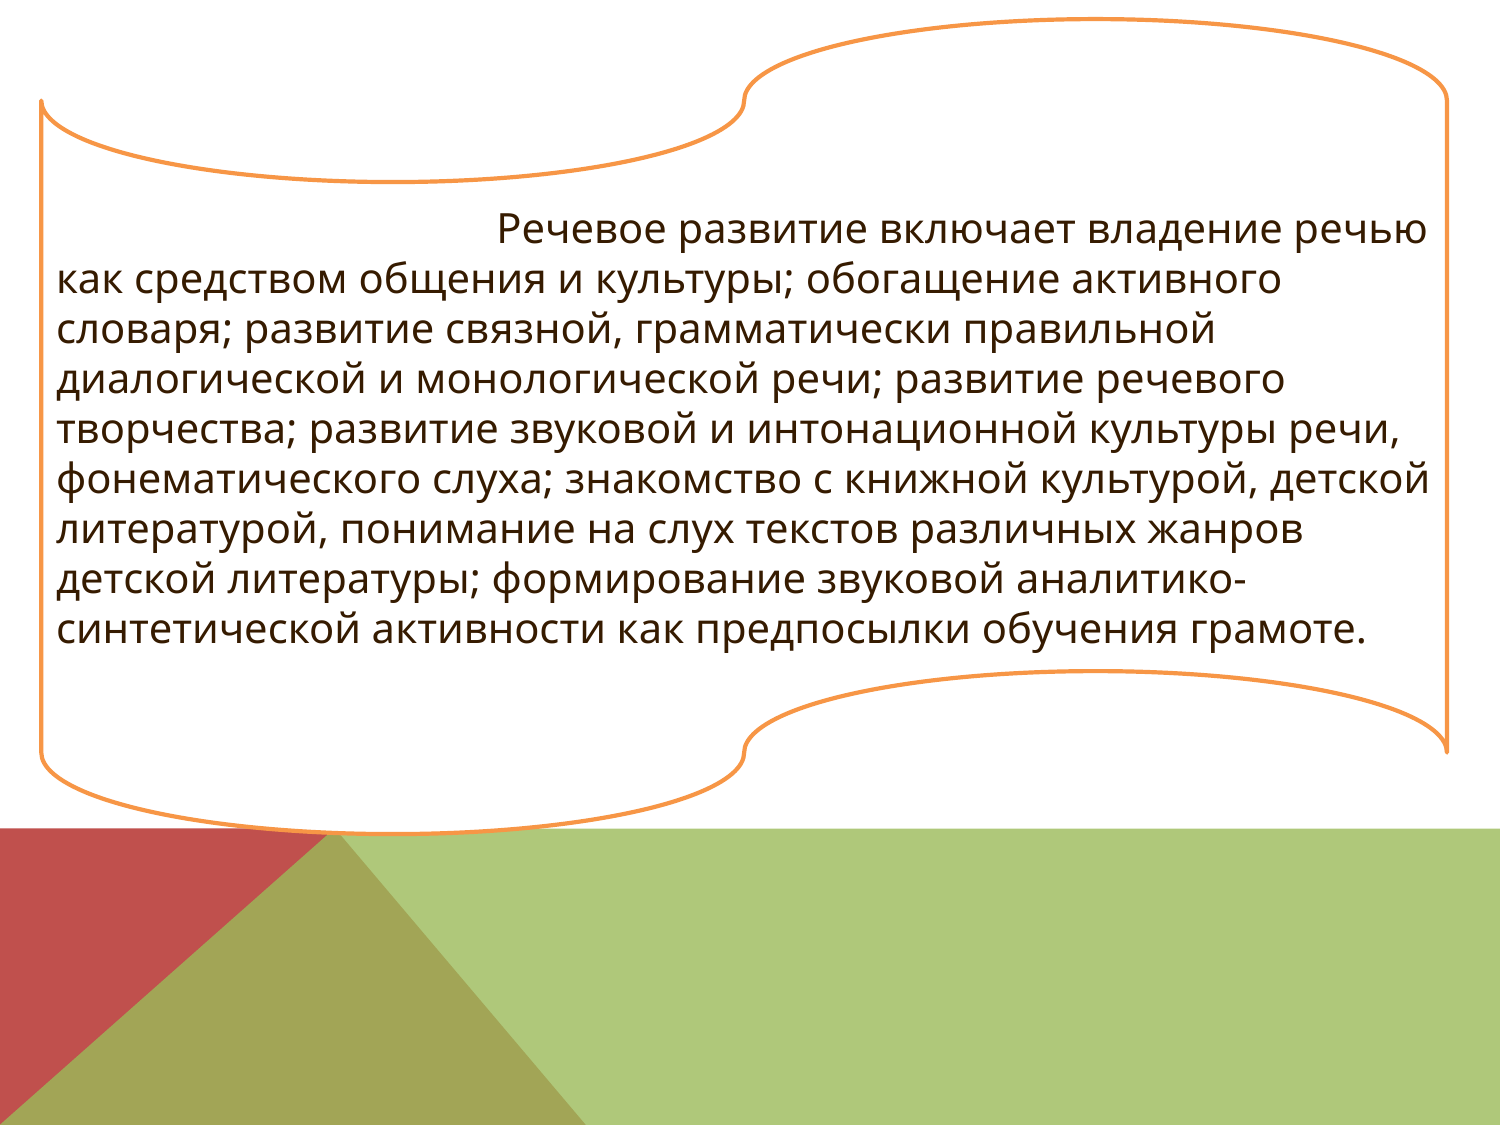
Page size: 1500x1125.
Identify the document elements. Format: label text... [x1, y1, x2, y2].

text_box Речевое развитие включает владение речью как средством общения и культуры; обогащение активного словаря; развитие связной, грамматически правильной диалогической и монологической речи; развитие речевого творчества; развитие звуковой и интонационной культуры речи, фонематического слуха; знакомство с книжной культурой, детской литературой, понимание на слух текстов различных жанров детской литературы; формирование звуковой аналитико-синтетической активности как предпосылки обучения грамоте. [39, 16, 1450, 837]
